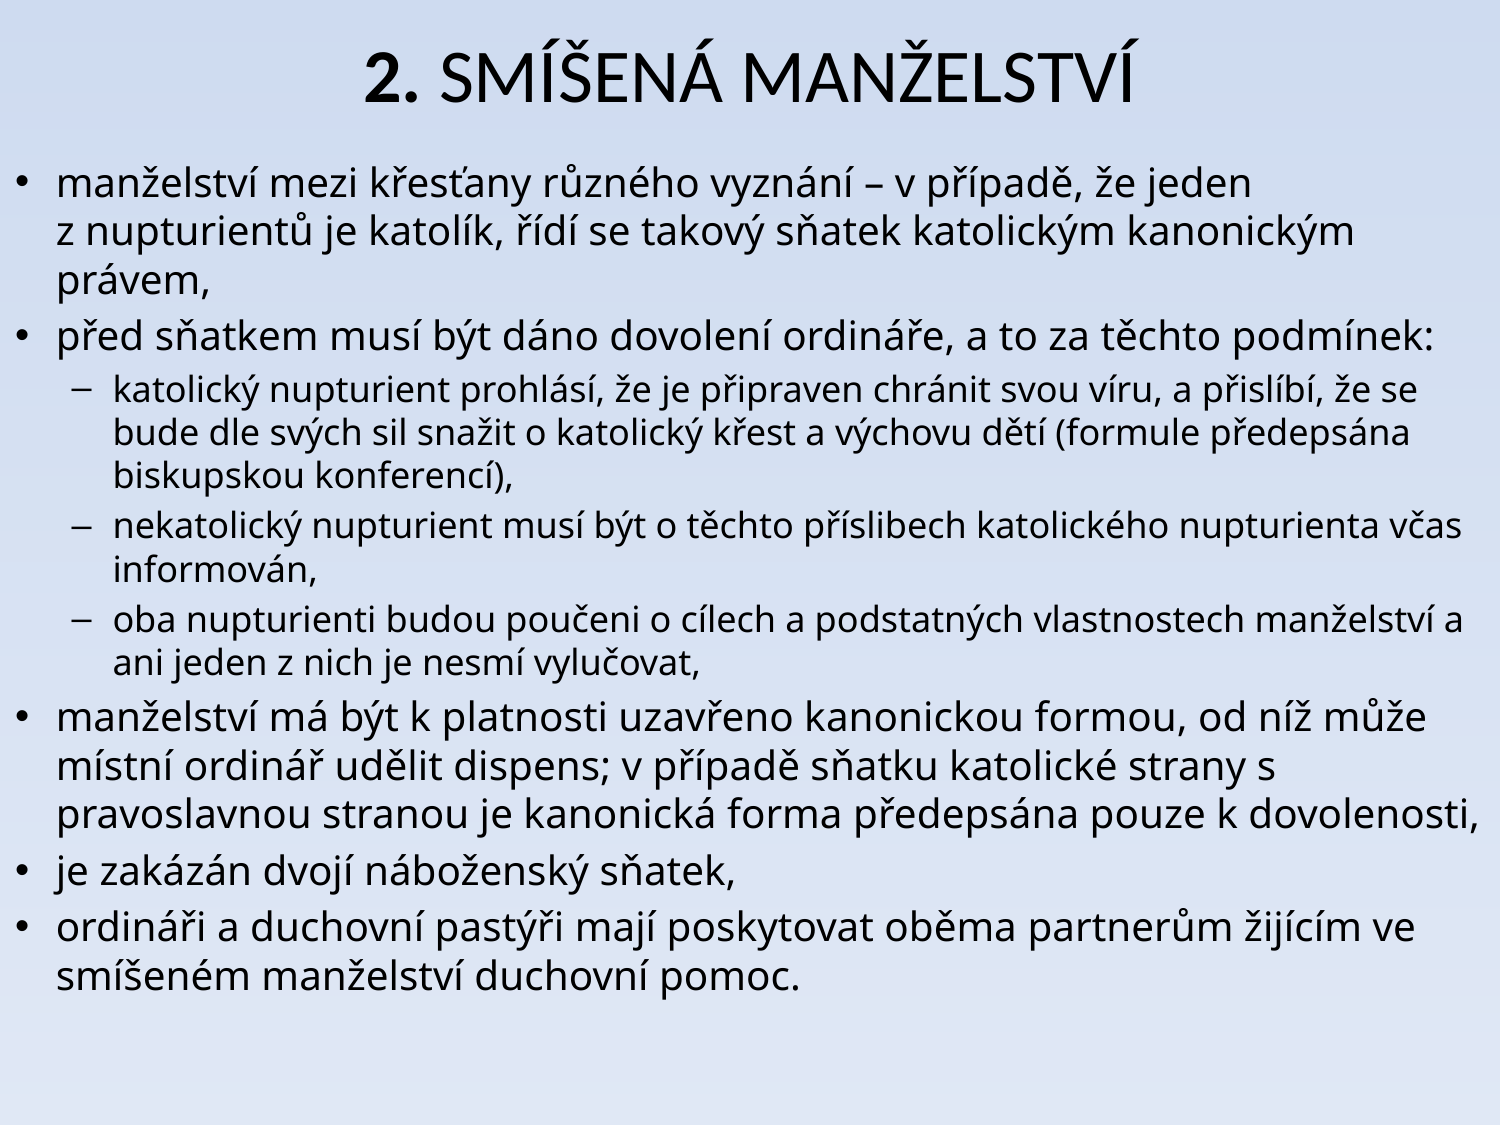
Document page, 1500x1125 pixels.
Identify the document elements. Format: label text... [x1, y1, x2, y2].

title 2. SMÍŠENÁ MANŽELSTVÍ [75, 19, 1425, 126]
list manželství mezi křesťany různého vyznání – v případě, že jeden z nupturientů je katolík, řídí se takový sňatek katolickým kanonickým právem, před sňatkem musí být dáno dovolení ordináře, a to za těchto podmínek: katolický nupturient prohlásí, že je připraven chránit svou víru, a přislíbí, že se bude dle svých sil snažit o katolický křest a výchovu dětí (formule předepsána biskupskou konferencí), nekatolický nupturient musí být o těchto příslibech katolického nupturienta včas informován, oba nupturienti budou poučeni o cílech a podstatných vlastnostech manželství a ani jeden z nich je nesmí vylučovat, manželství má být k platnosti uzavřeno kanonickou formou, od níž může místní ordinář udělit dispens; v případě sňatku katolické strany s pravoslavnou stranou je kanonická forma předepsána pouze k dovolenosti, je zakázán dvojí náboženský sňatek, ordináři a duchovní pastýři mají poskytovat oběma partnerům žijícím ve smíšeném manželství duchovní pomoc. [0, 149, 1500, 1083]
